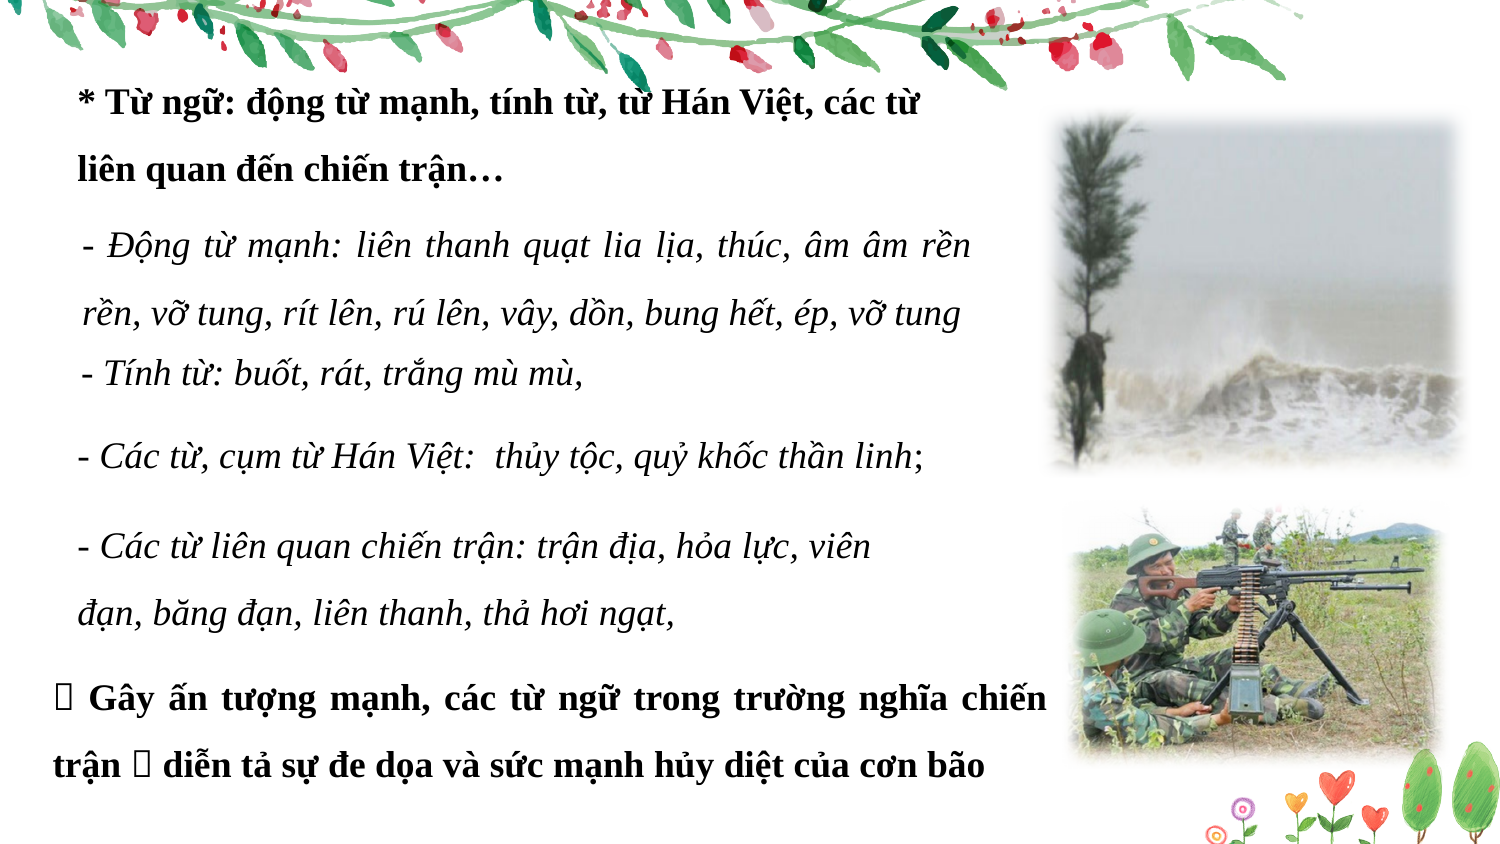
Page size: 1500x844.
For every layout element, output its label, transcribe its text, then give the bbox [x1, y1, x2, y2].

text_box - Các từ liên quan chiến trận: trận địa, hỏa lực, viên đạn, băng đạn, liên thanh, thả hơi ngạt, [62, 490, 888, 641]
text_box  Gây ấn tượng mạnh, các từ ngữ trong trường nghĩa chiến trận  diễn tả sự đe dọa và sức mạnh hủy diệt của cơn bão [37, 642, 1063, 793]
text_box - Tính từ: buốt, rát, trắng mù mù, [65, 318, 1030, 401]
picture [0, 0, 1353, 92]
text_box - Các từ, cụm từ Hán Việt: thủy tộc, quỷ khốc thần linh; [62, 400, 957, 484]
text_box - Động từ mạnh: liên thanh quạt lia lịa, thúc, âm âm rền rền, vỡ tung, rít lên, rú lên, vây, dồn, bung hết, ép, vỡ tung [67, 190, 988, 318]
picture [1037, 103, 1473, 479]
text_box * Từ ngữ: động từ mạnh, tính từ, từ Hán Việt, các từ liên quan đến chiến trận… [62, 46, 988, 197]
picture [1062, 499, 1500, 844]
